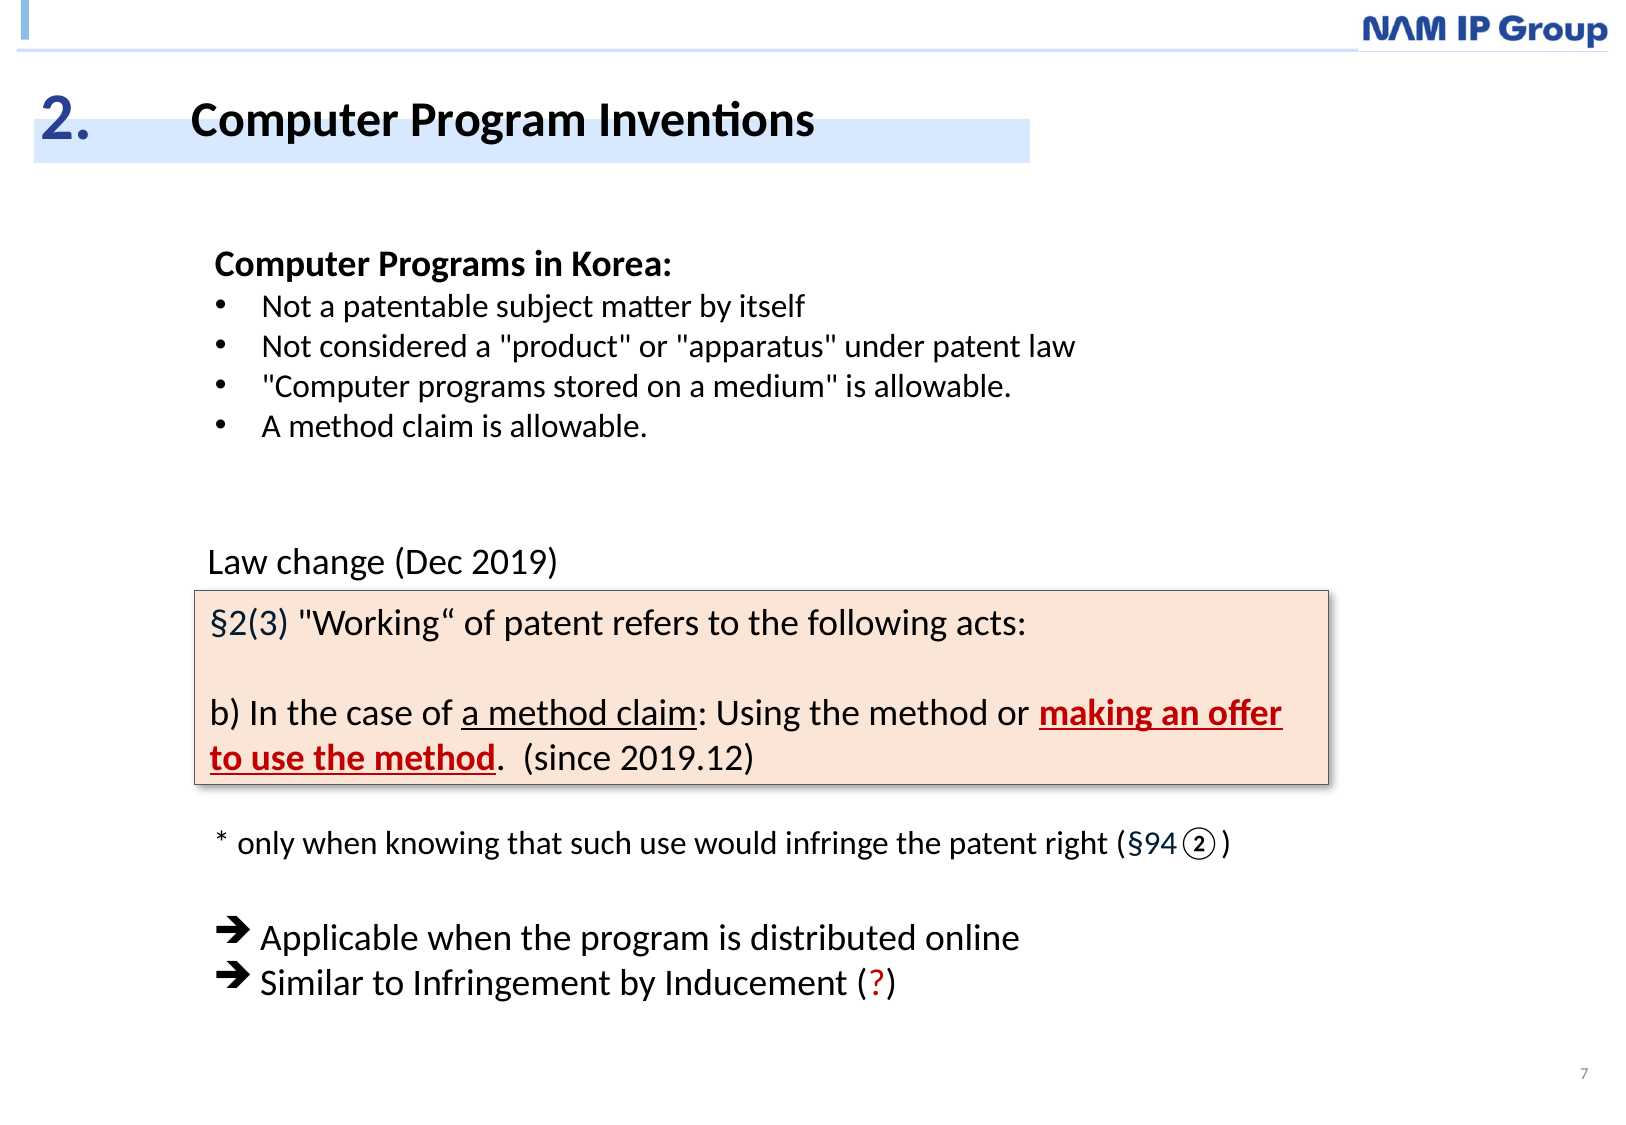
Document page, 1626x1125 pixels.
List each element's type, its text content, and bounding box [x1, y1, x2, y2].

text_box [33, 118, 1031, 164]
text_box Computer Programs in Korea: Not a patentable subject matter by itself Not considered a "product" or "apparatus" under patent law "Computer programs stored on a medium" is allowable. A method claim is allowable. [200, 231, 1092, 452]
text_box Applicable when the program is distributed online Similar to Infringement by Inducement (?) [198, 905, 1262, 1010]
text_box §2(3) "Working“ of patent refers to the following acts: b) In the case of a method claim: Using the method or making an offer to use the method. (since 2019.12) [194, 590, 1329, 785]
text_box Law change (Dec 2019) [192, 529, 574, 590]
slide_number 7 [1237, 1042, 1604, 1103]
text_box 2. [25, 65, 107, 161]
text_box Computer Program Inventions [176, 79, 831, 155]
text_box * only when knowing that such use would infringe the patent right (§94②) [198, 814, 1463, 869]
